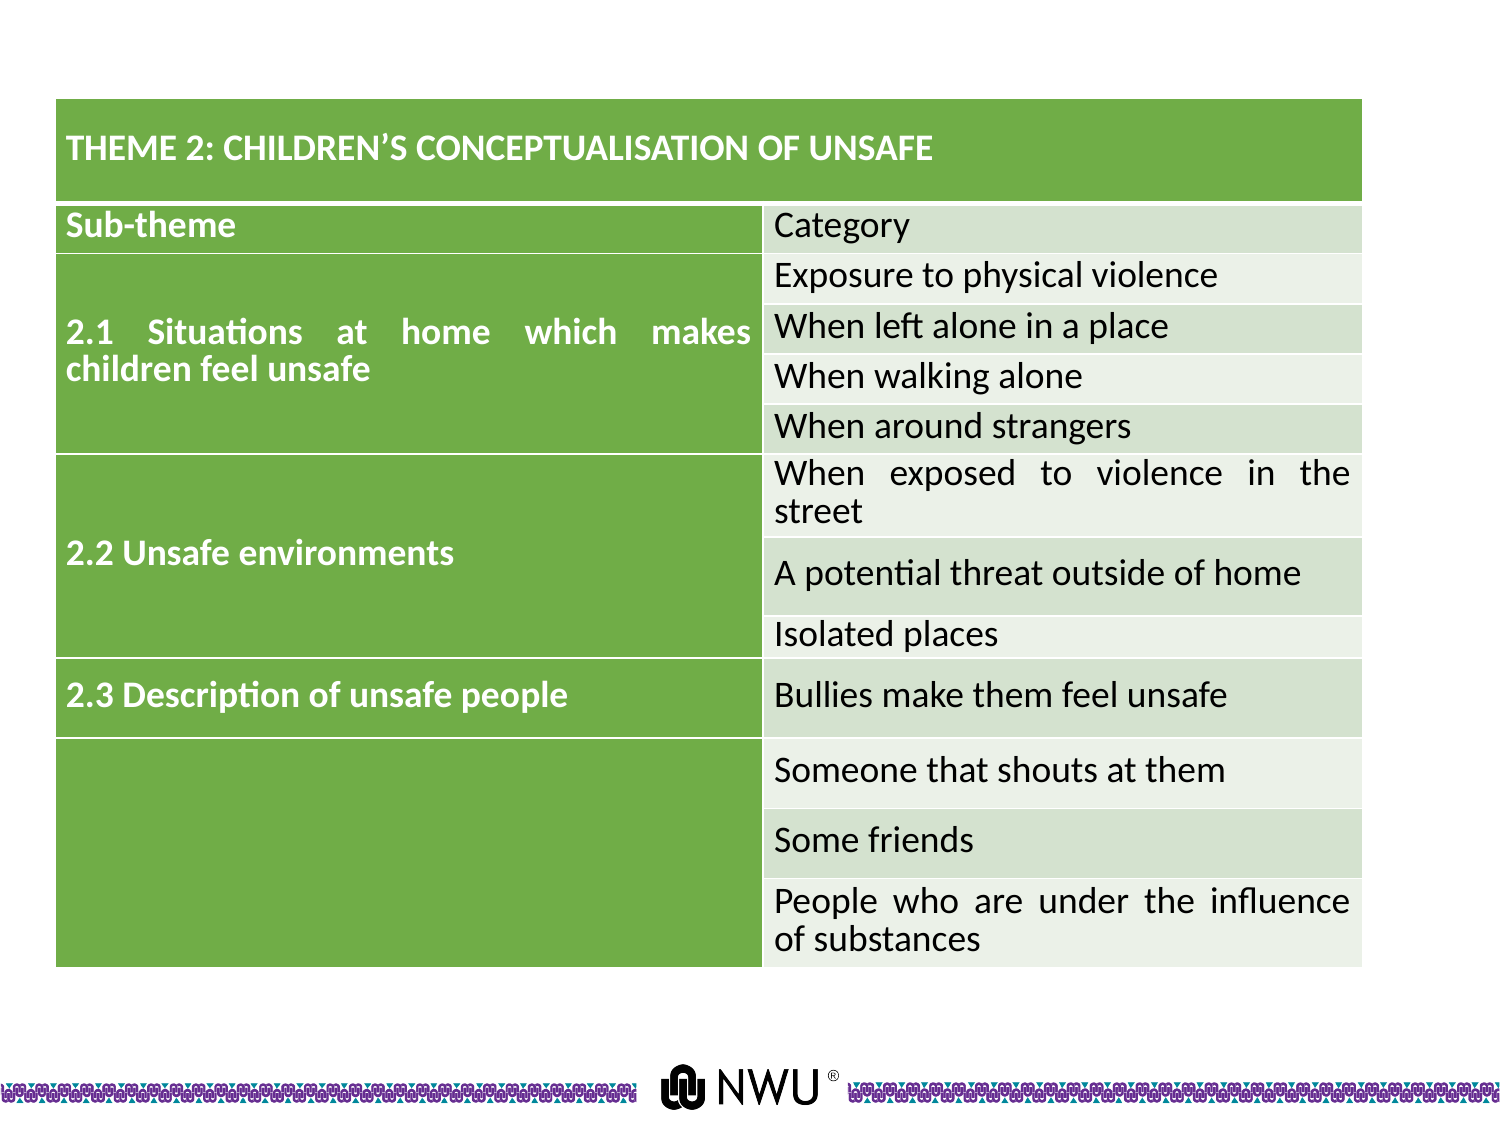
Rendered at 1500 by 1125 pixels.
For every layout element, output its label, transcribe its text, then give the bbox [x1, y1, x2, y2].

table_cell Category [764, 206, 1362, 253]
table_cell When around strangers [764, 405, 1362, 453]
table_cell Bullies make them feel unsafe [764, 659, 1362, 737]
table_cell Some friends [764, 809, 1362, 878]
picture [661, 1064, 839, 1110]
table_cell A potential threat outside of home [764, 538, 1362, 615]
table_cell Isolated places [764, 617, 1362, 657]
table_header THEME 2: CHILDREN’S CONCEPTUALISATION OF UNSAFE [56, 99, 1362, 201]
table_cell Sub-theme [56, 206, 762, 253]
table_cell People who are under the influence of substances [764, 879, 1362, 967]
table_cell Exposure to physical violence [764, 254, 1362, 303]
table_cell When exposed to violence in the street [764, 455, 1362, 536]
table_cell 2.3 Description of unsafe people [56, 659, 762, 737]
table_cell 2.2 Unsafe environments [56, 455, 762, 657]
table_cell When walking alone [764, 355, 1362, 403]
table_cell 2.1 Situations at home which makes children feel unsafe [56, 254, 762, 453]
picture [0, 1081, 637, 1105]
table_cell Someone that shouts at them [764, 739, 1362, 808]
table_cell When left alone in a place [764, 305, 1362, 353]
table_cell [56, 739, 762, 967]
picture [847, 1080, 1500, 1105]
